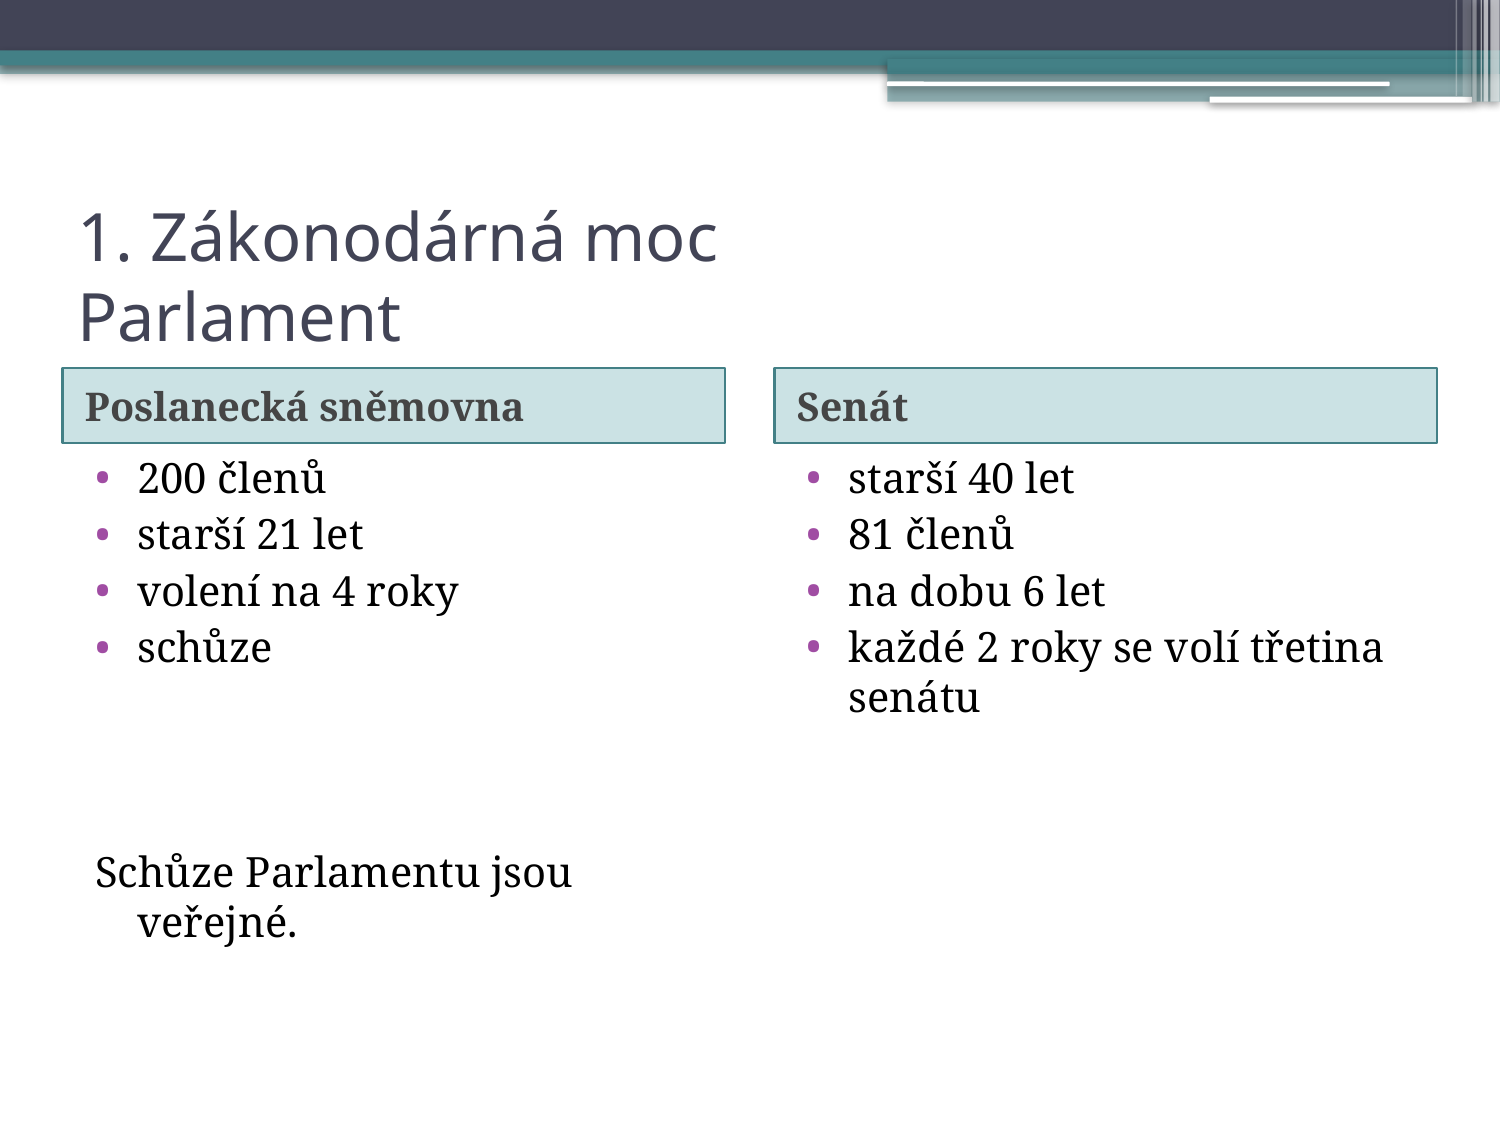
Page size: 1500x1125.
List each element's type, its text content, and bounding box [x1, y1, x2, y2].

list Senát [773, 367, 1438, 444]
title 1. Zákonodárná moc Parlament [62, 187, 1438, 363]
list Poslanecká sněmovna [61, 367, 726, 444]
list starší 40 let 81 členů na dobu 6 let každé 2 roky se volí třetina senátu [773, 444, 1437, 1082]
list 200 členů starší 21 let volení na 4 roky schůze Schůze Parlamentu jsou veřejné. [62, 444, 726, 1082]
